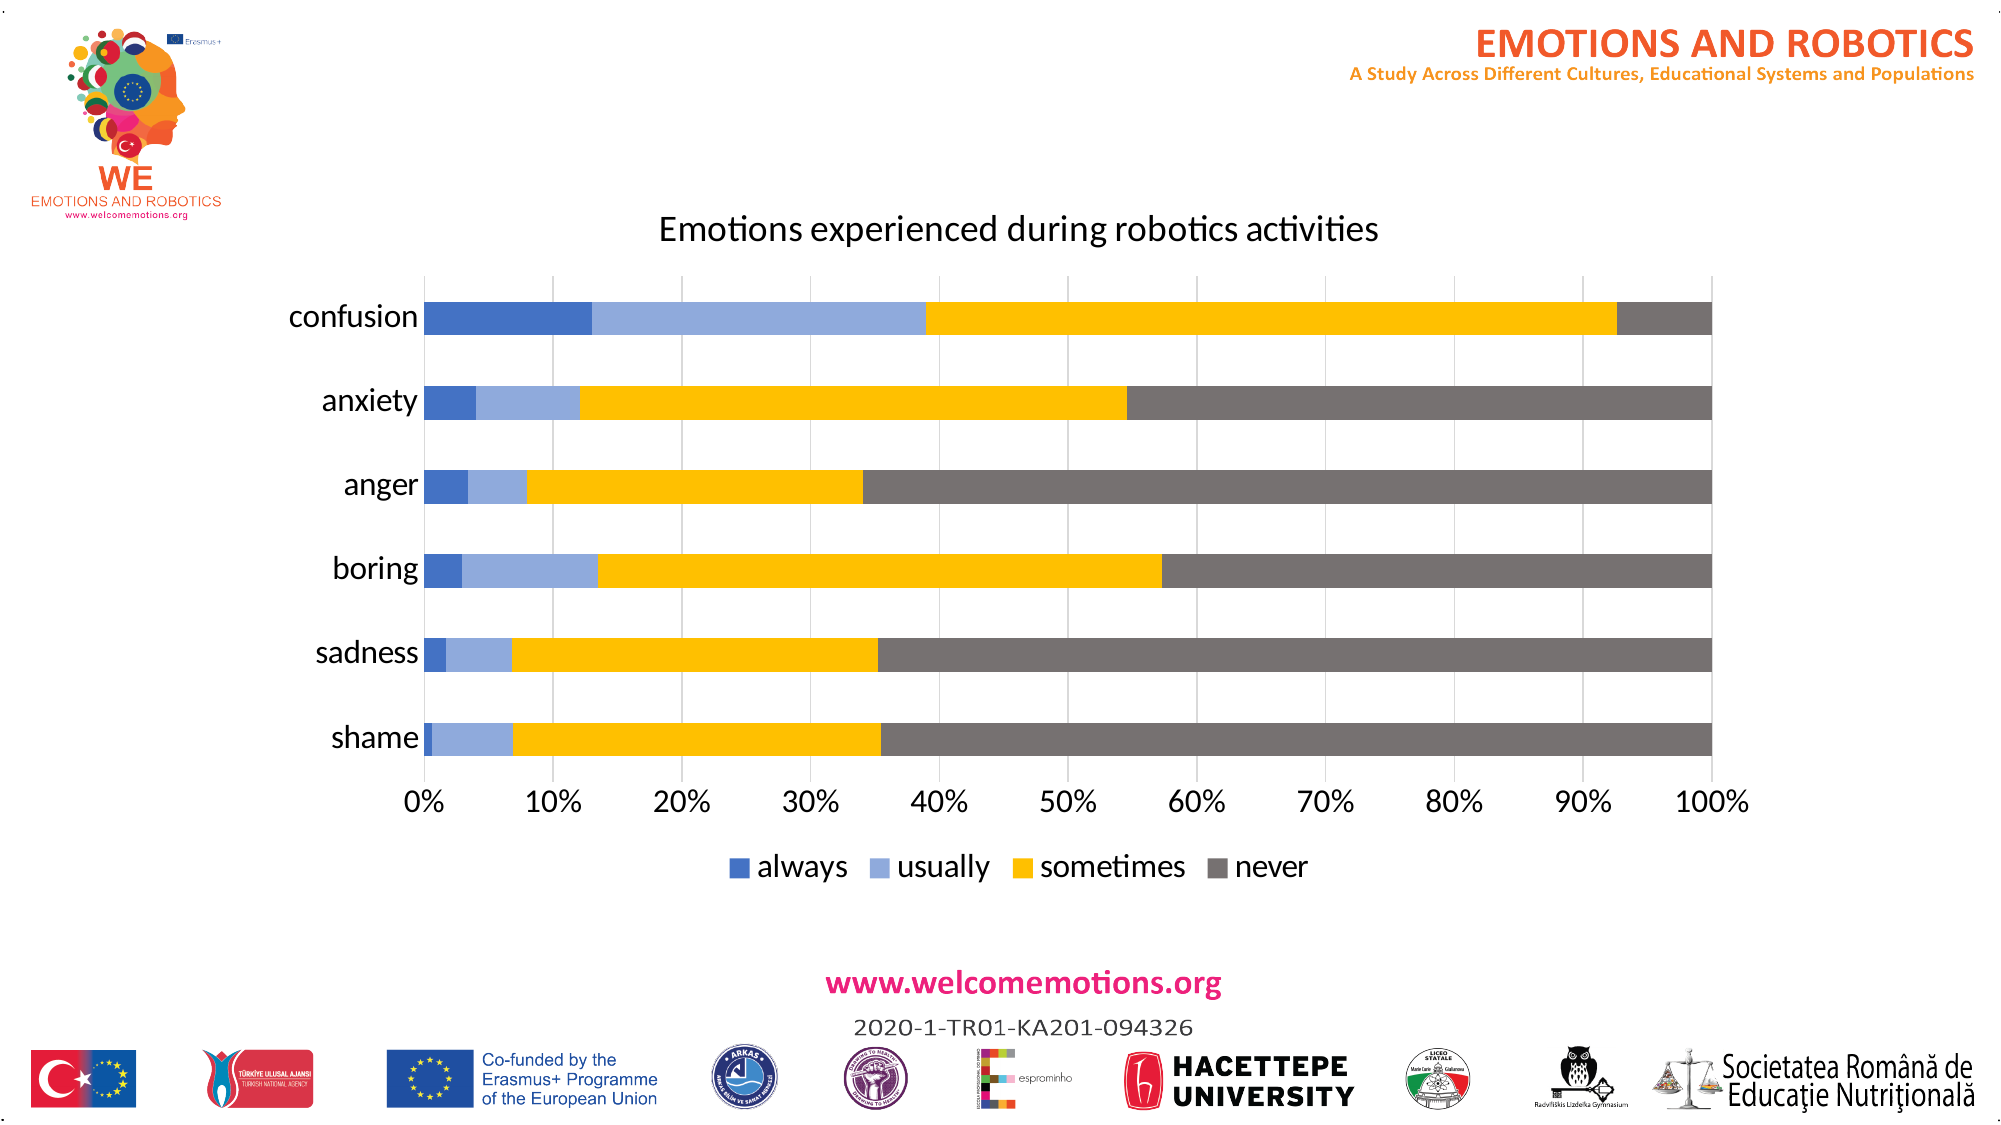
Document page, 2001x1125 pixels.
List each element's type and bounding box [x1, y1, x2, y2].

chart [258, 179, 1780, 892]
picture [0, 0, 2001, 1125]
